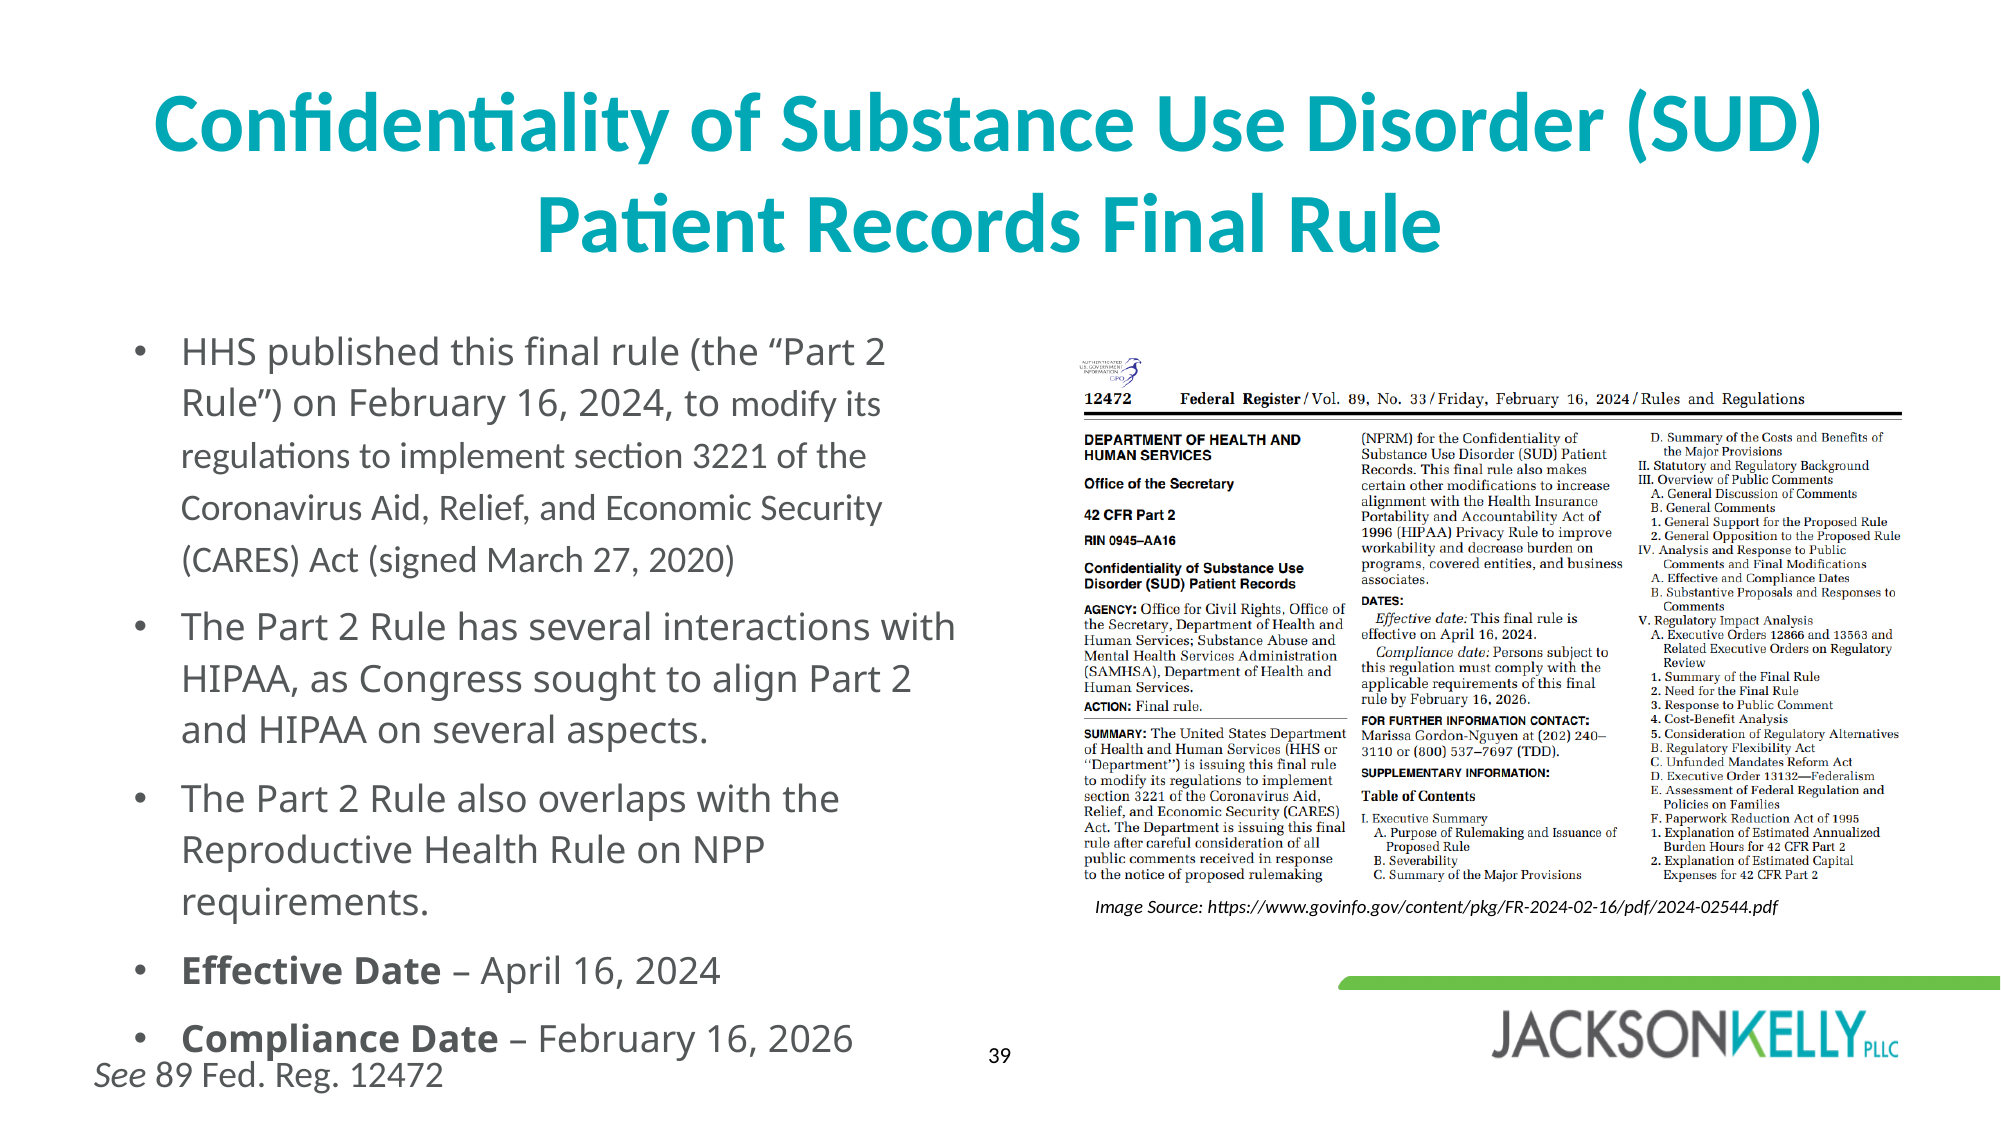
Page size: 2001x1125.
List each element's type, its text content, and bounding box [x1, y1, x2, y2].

title Confidentiality of Substance Use Disorder (SUD) Patient Records Final Rule [118, 59, 1863, 278]
list HHS published this final rule (the “Part 2 Rule”) on February 16, 2024, to modify its regulations to implement section 3221 of the Coronavirus Aid, Relief, and Economic Security (CARES) Act (signed March 27, 2020) The Part 2 Rule has several interactions with HIPAA, as Congress sought to align Part 2 and HIPAA on several aspects. The Part 2 Rule also overlaps with the Reproductive Health Rule on NPP requirements. Effective Date – April 16, 2024 Compliance Date – February 16, 2026 [118, 313, 1000, 1071]
picture [1312, 976, 2001, 1089]
slide_number 39 [883, 1034, 1117, 1075]
text_box Image Source: https://www.govinfo.gov/content/pkg/FR-2024-02-16/pdf/2024-02544.pdf [1080, 887, 2000, 925]
picture [1039, 347, 1920, 891]
text_box See 89 Fed. Reg. 12472 [78, 1043, 678, 1103]
